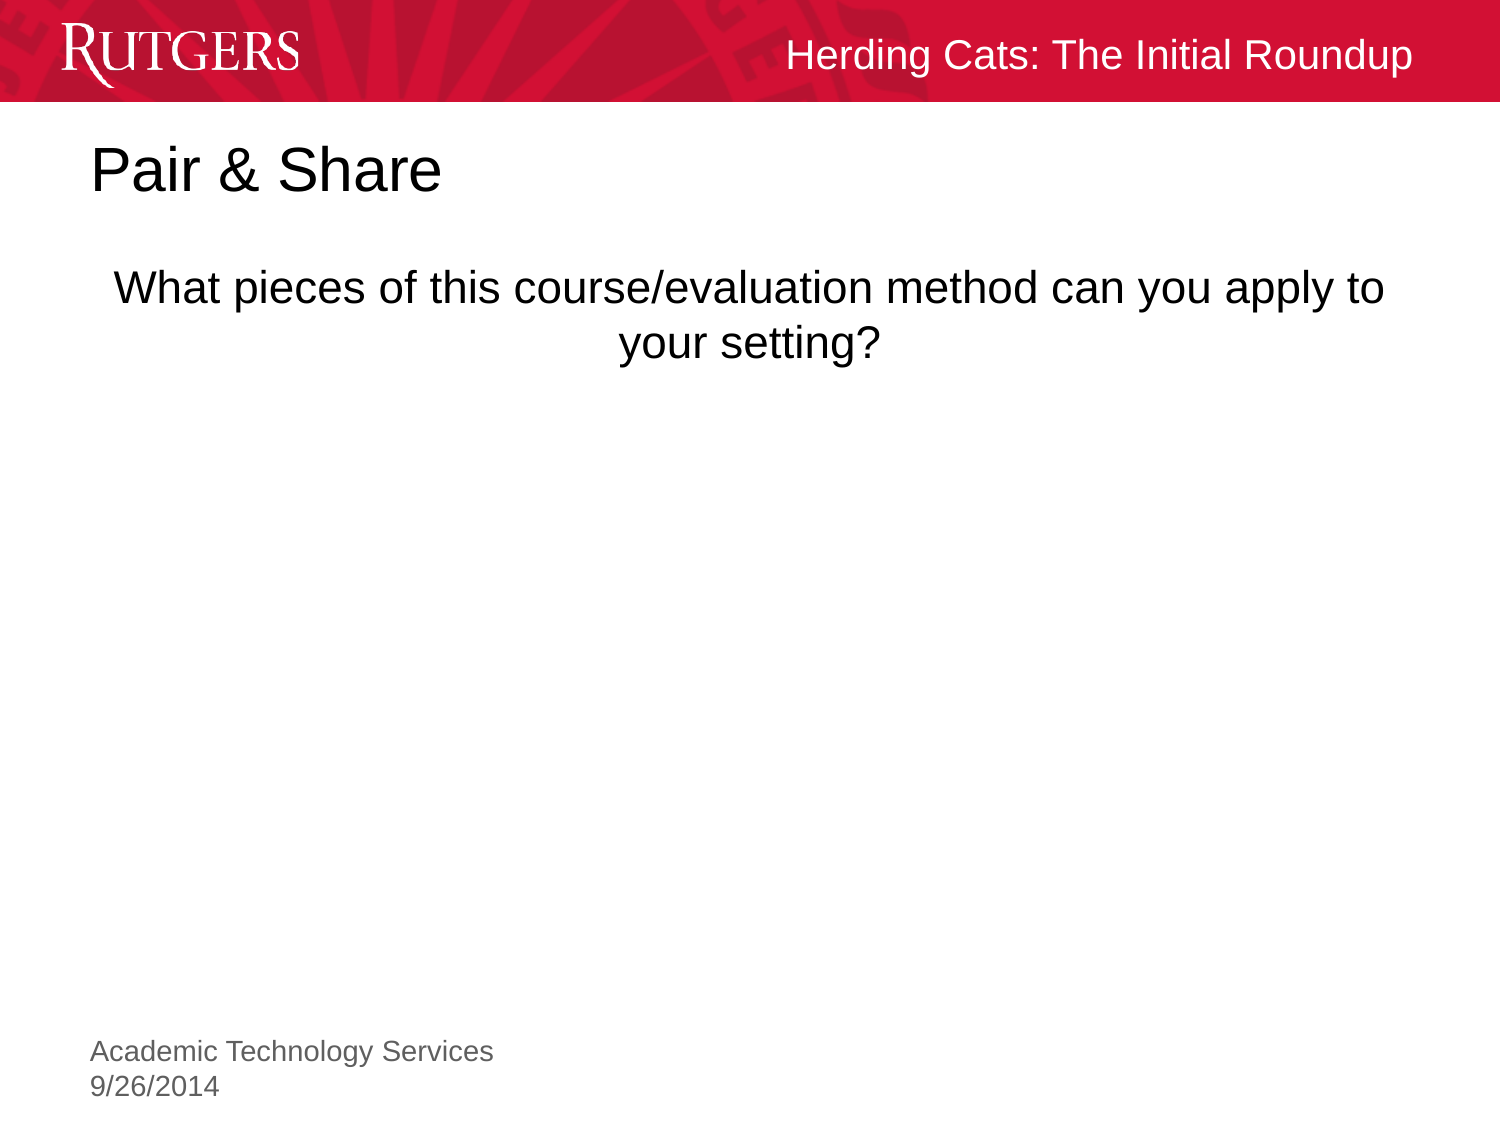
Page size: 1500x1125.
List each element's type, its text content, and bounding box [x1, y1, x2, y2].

list What pieces of this course/evaluation method can you apply to your setting? [75, 249, 1425, 994]
picture [0, 0, 1500, 102]
title Pair & Share [75, 99, 1425, 233]
